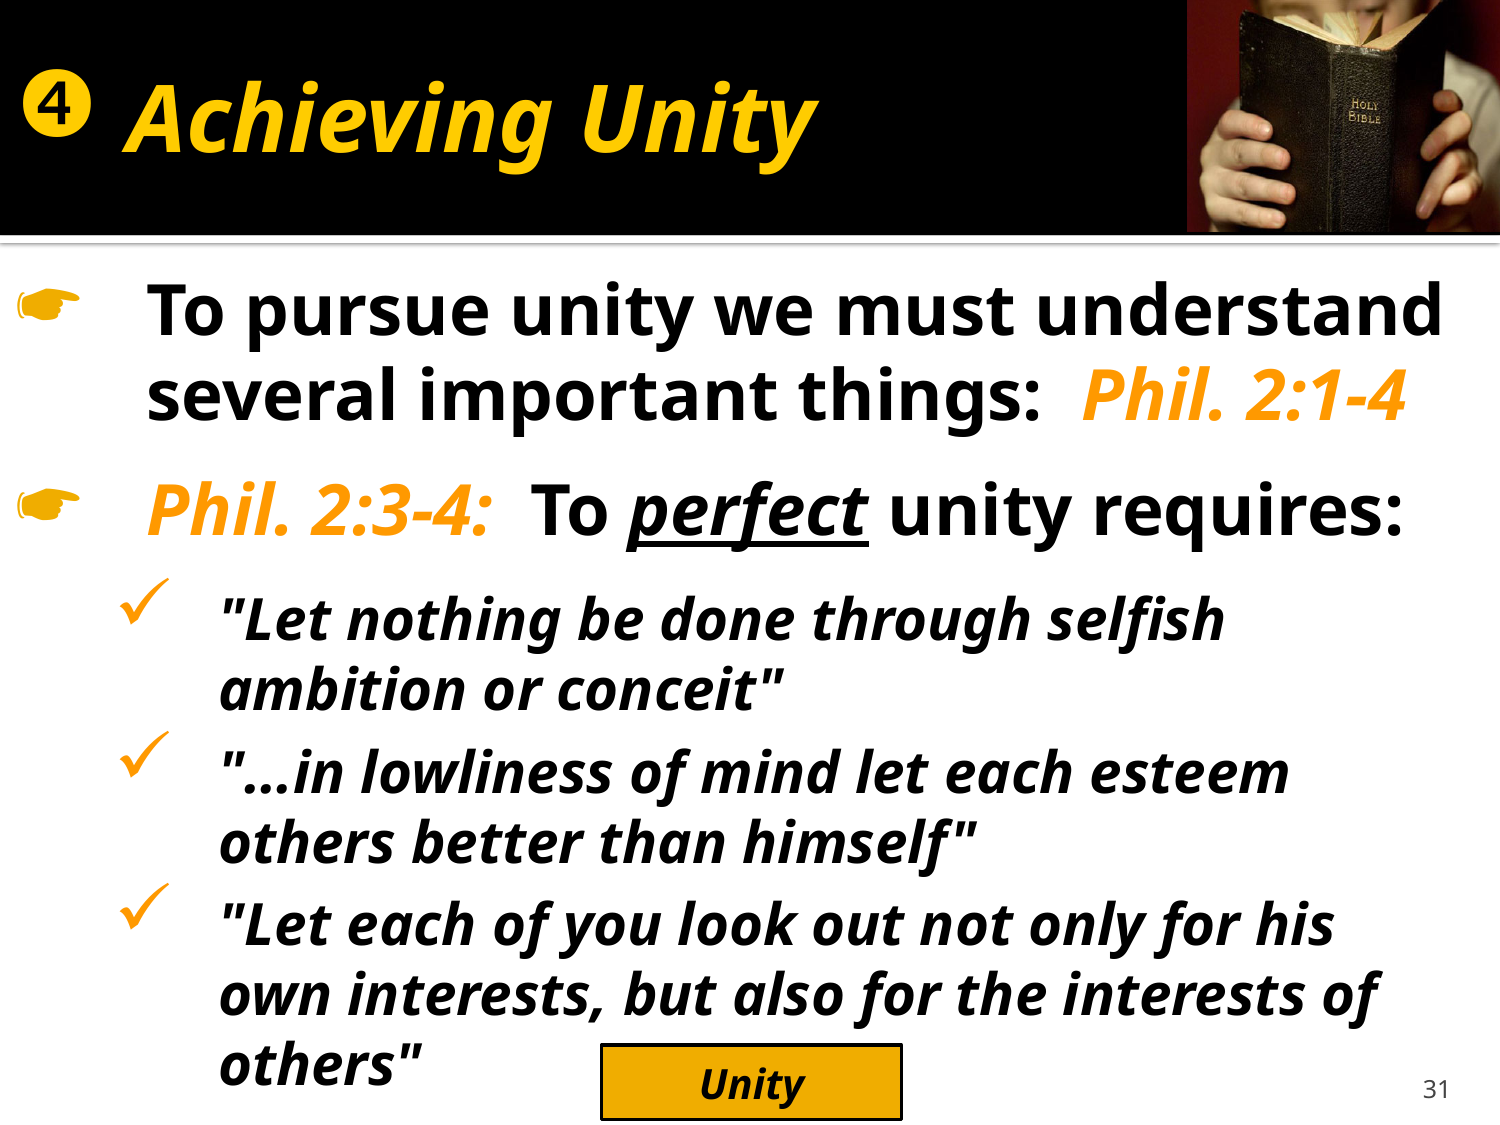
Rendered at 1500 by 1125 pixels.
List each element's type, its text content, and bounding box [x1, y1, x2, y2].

slide_number 31 [1345, 1062, 1467, 1108]
text_box Phil. 2:3-4: To perfect unity requires: [0, 449, 1488, 591]
text_box Unity [598, 1105, 905, 1124]
text_box "Let nothing be done through selfish ambition or conceit" "…in lowliness of mind let each esteem others better than himself" "Let each of you look out not only for his own interests, but also for the interests of others" [0, 591, 1467, 1105]
picture [1187, 0, 1500, 232]
list To pursue unity we must understand several important things: Phil. 2:1-4 [0, 249, 1488, 449]
title Achieving Unity [0, 0, 1175, 231]
